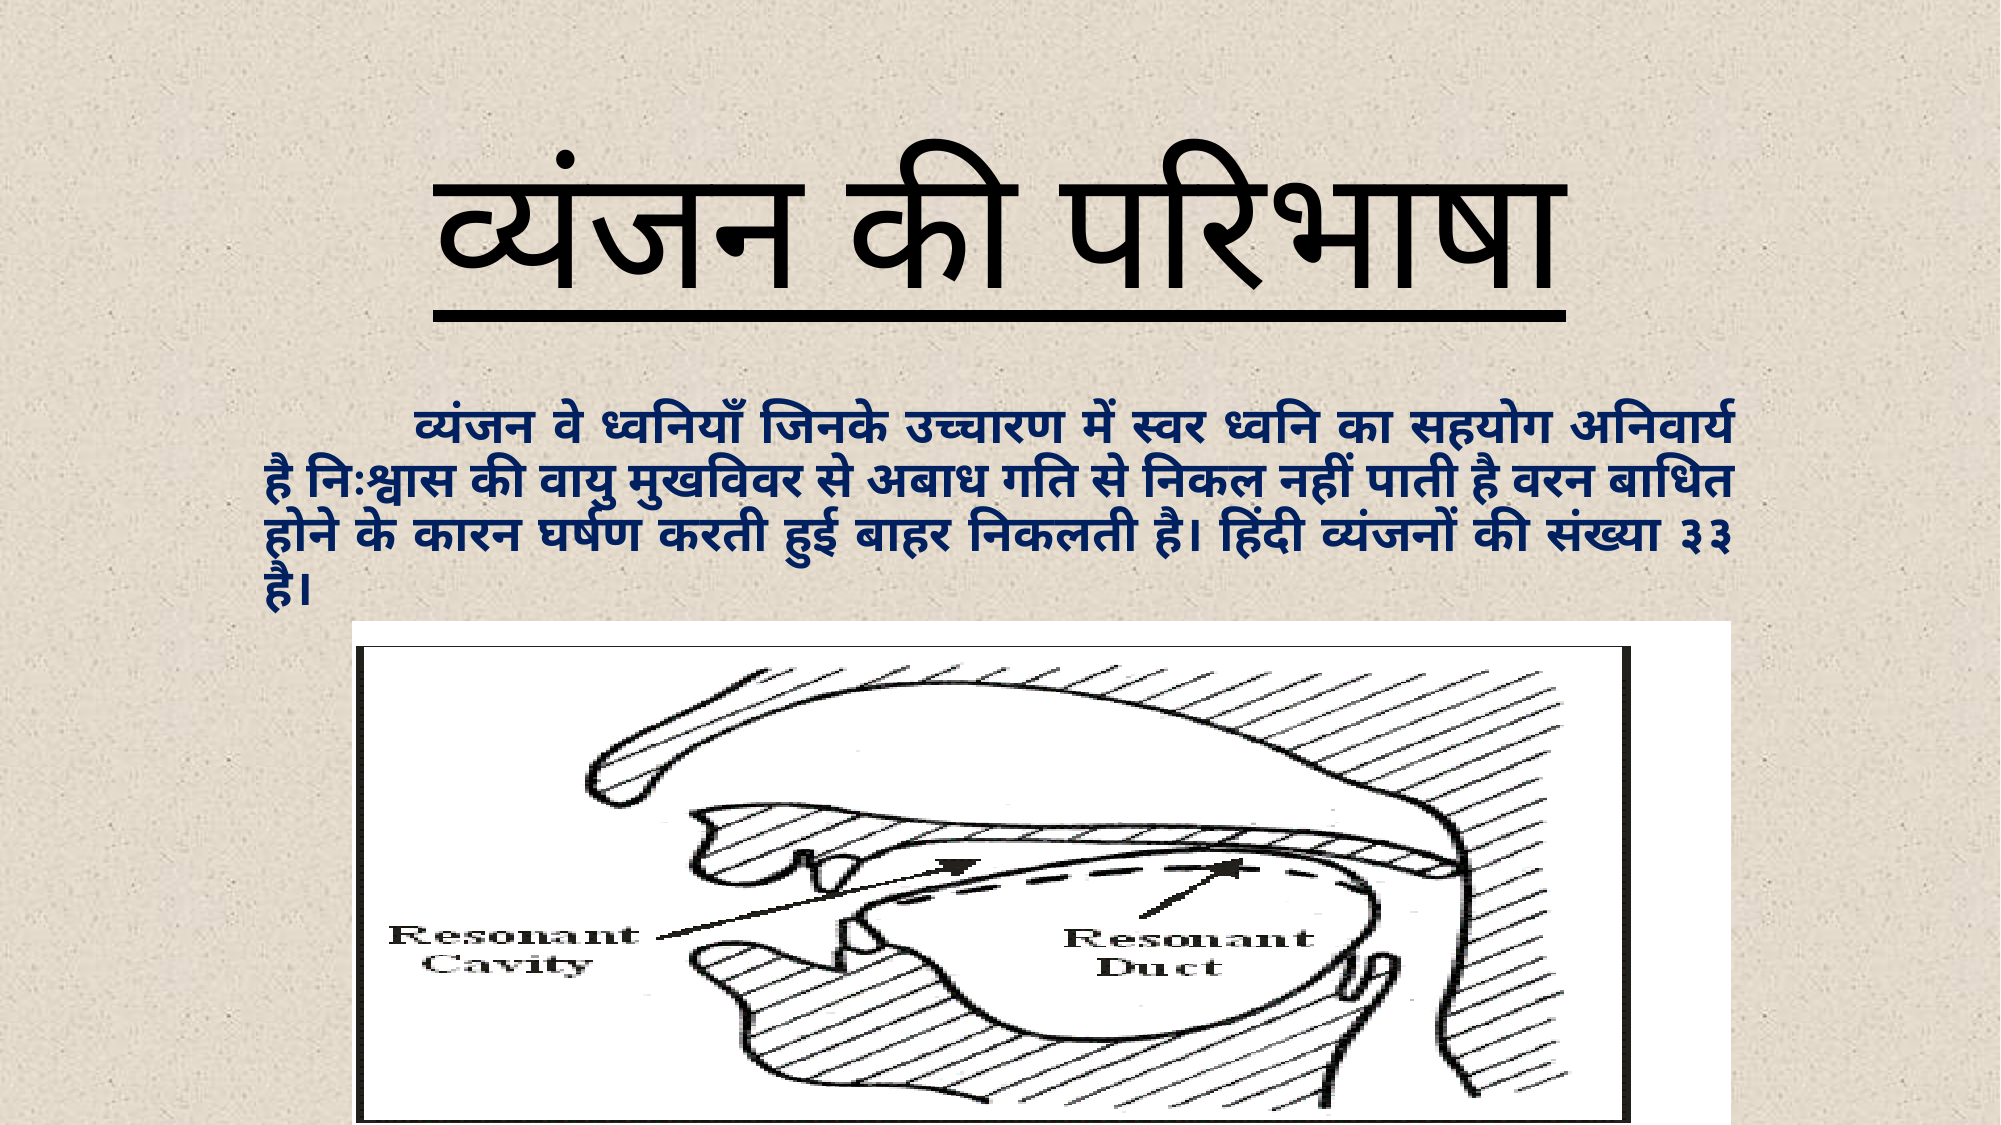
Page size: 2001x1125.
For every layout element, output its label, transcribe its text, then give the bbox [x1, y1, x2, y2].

subtitle व्यंजन वे ध्वनियाँ जिनके उच्चारण में स्वर ध्वनि का सहयोग अनिवार्य है निःश्वास की वायु मुखविवर से अबाध गति से निकल नहीं पाती है वरन बाधित होने के कारन घर्षण करती हुई बाहर निकलती है। हिंदी व्यंजनों की संख्या ३३ है। [249, 392, 1750, 863]
picture [0, 0, 2001, 1125]
title व्यंजन की परिभाषा [249, 61, 1750, 332]
